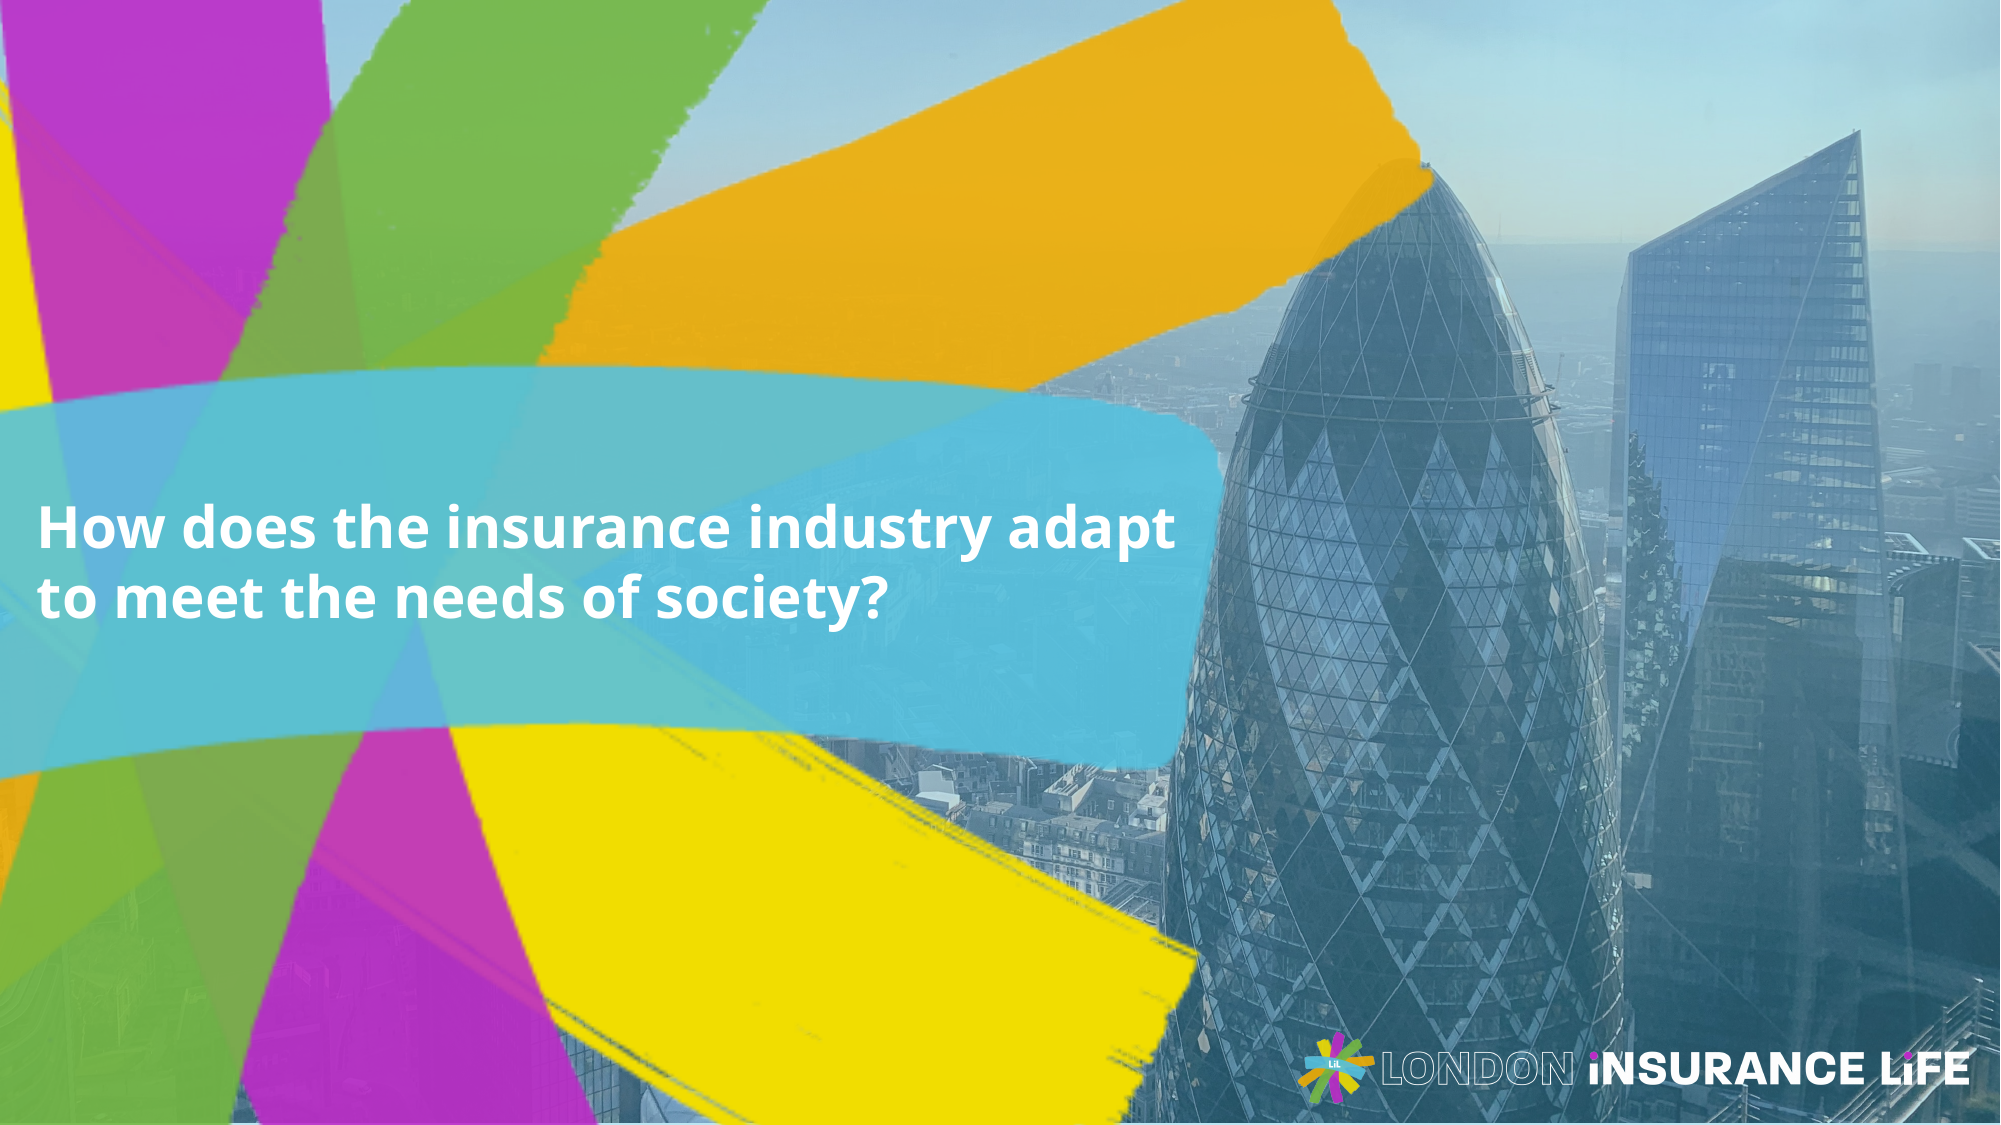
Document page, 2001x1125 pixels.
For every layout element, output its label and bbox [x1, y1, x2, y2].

picture [0, 0, 2000, 1125]
text_box [22, 483, 2000, 1125]
